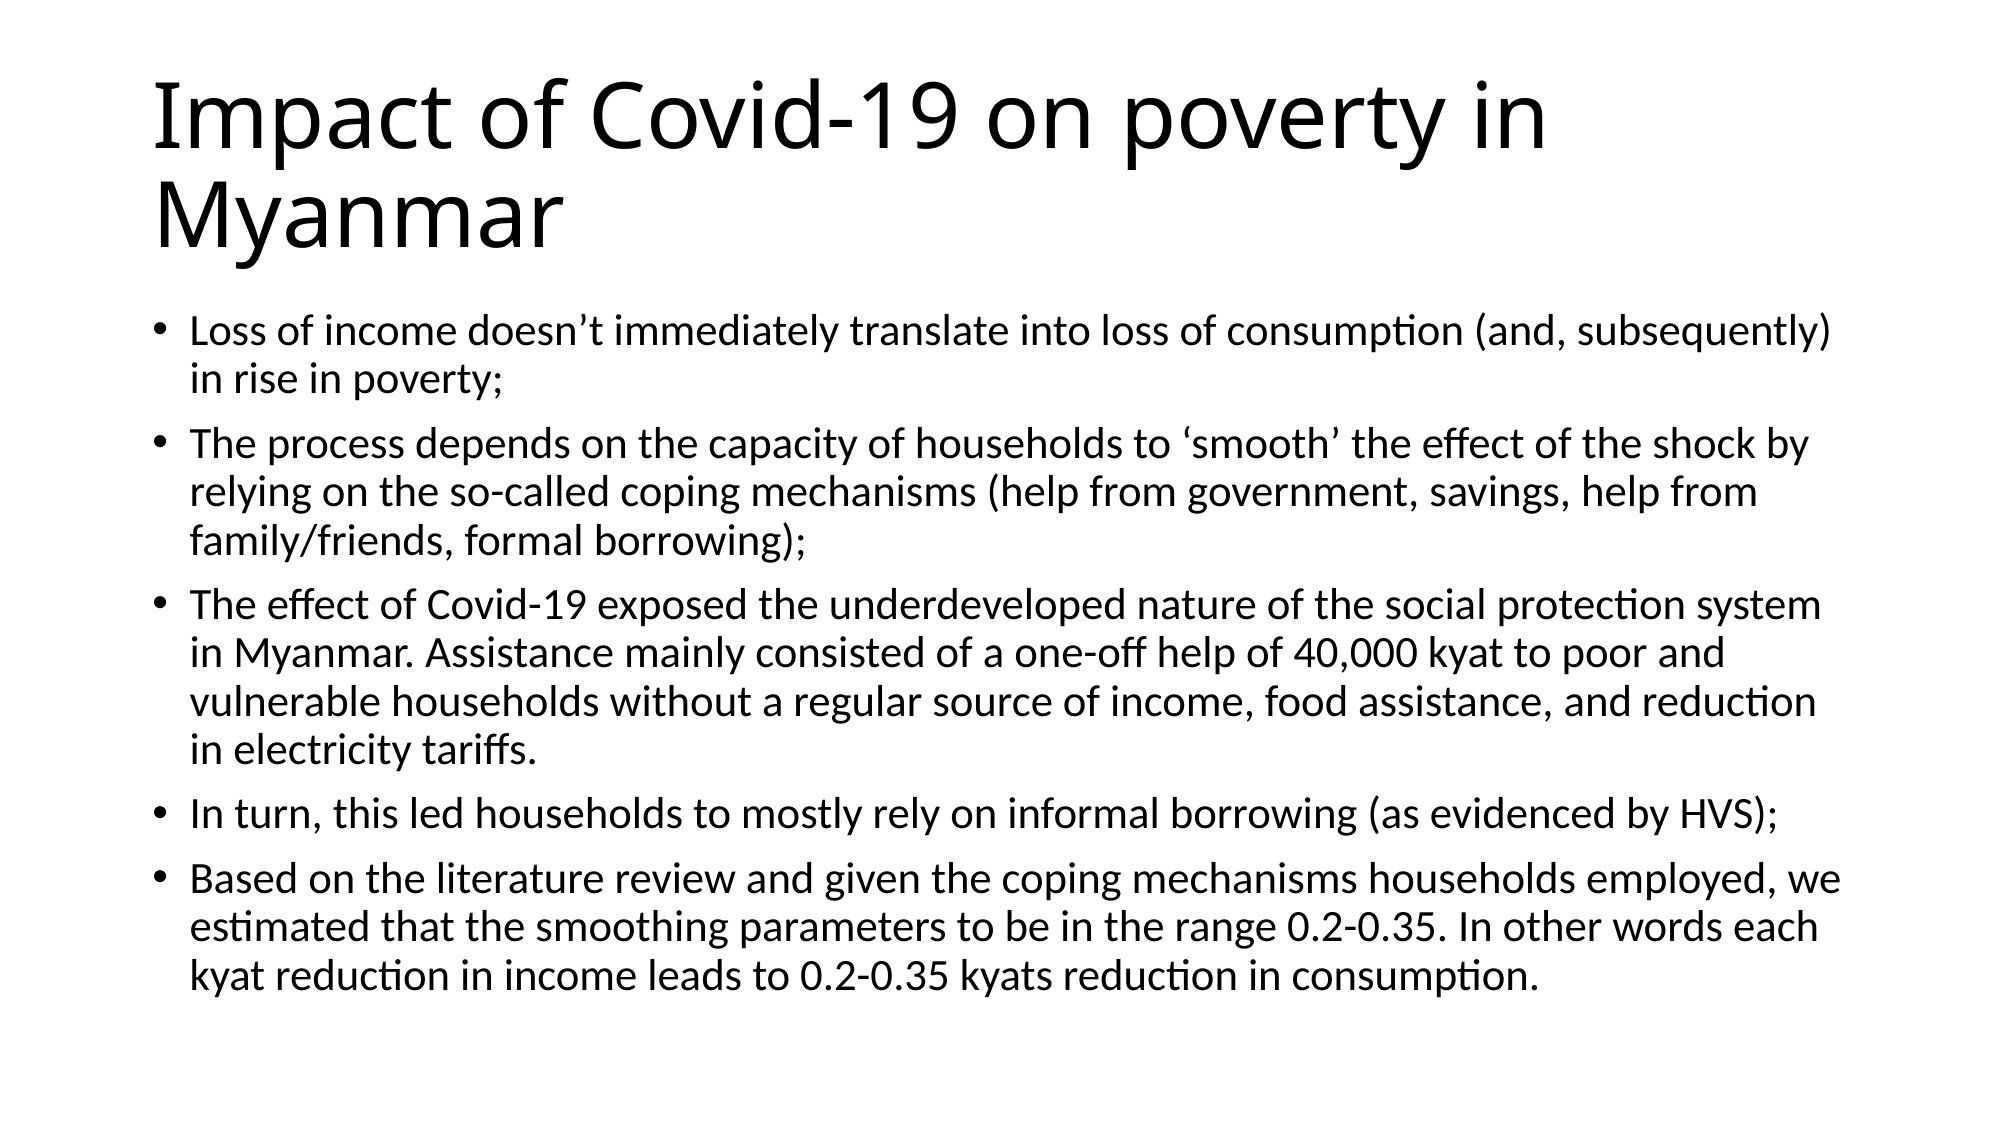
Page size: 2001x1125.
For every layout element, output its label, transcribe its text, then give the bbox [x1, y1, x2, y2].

list Loss of income doesn’t immediately translate into loss of consumption (and, subsequently) in rise in poverty; The process depends on the capacity of households to ‘smooth’ the effect of the shock by relying on the so-called coping mechanisms (help from government, savings, help from family/friends, formal borrowing); The effect of Covid-19 exposed the underdeveloped nature of the social protection system in Myanmar. Assistance mainly consisted of a one-off help of 40,000 kyat to poor and vulnerable households without a regular source of income, food assistance, and reduction in electricity tariffs. In turn, this led households to mostly rely on informal borrowing (as evidenced by HVS); Based on the literature review and given the coping mechanisms households employed, we estimated that the smoothing parameters to be in the range 0.2-0.35. In other words each kyat reduction in income leads to 0.2-0.35 kyats reduction in consumption. [137, 299, 1863, 1014]
title Impact of Covid-19 on poverty in Myanmar [137, 59, 1863, 278]
